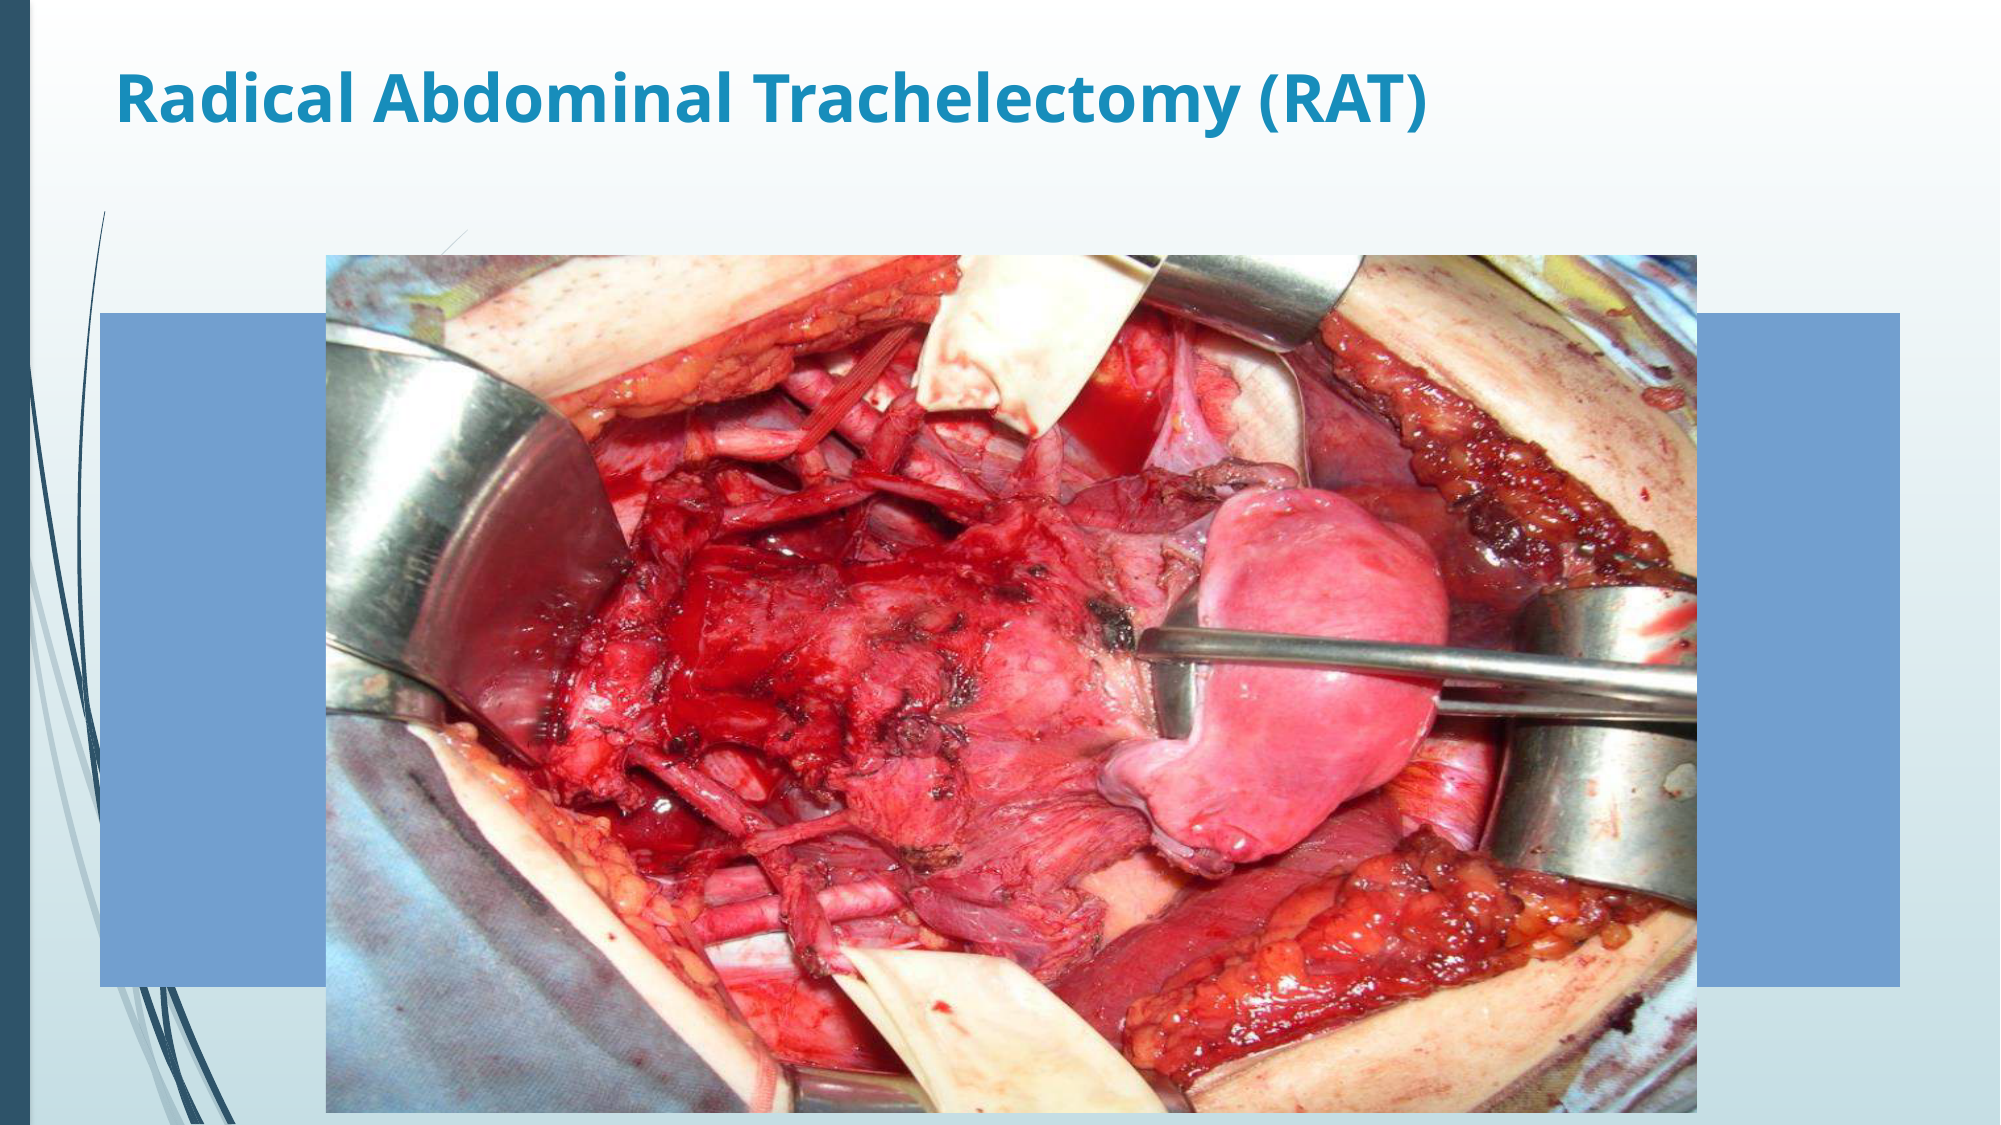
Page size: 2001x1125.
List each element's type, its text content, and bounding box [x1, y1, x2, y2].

title Radical Abdominal Trachelectomy (RAT) [99, 47, 1900, 275]
picture [325, 255, 1698, 1113]
